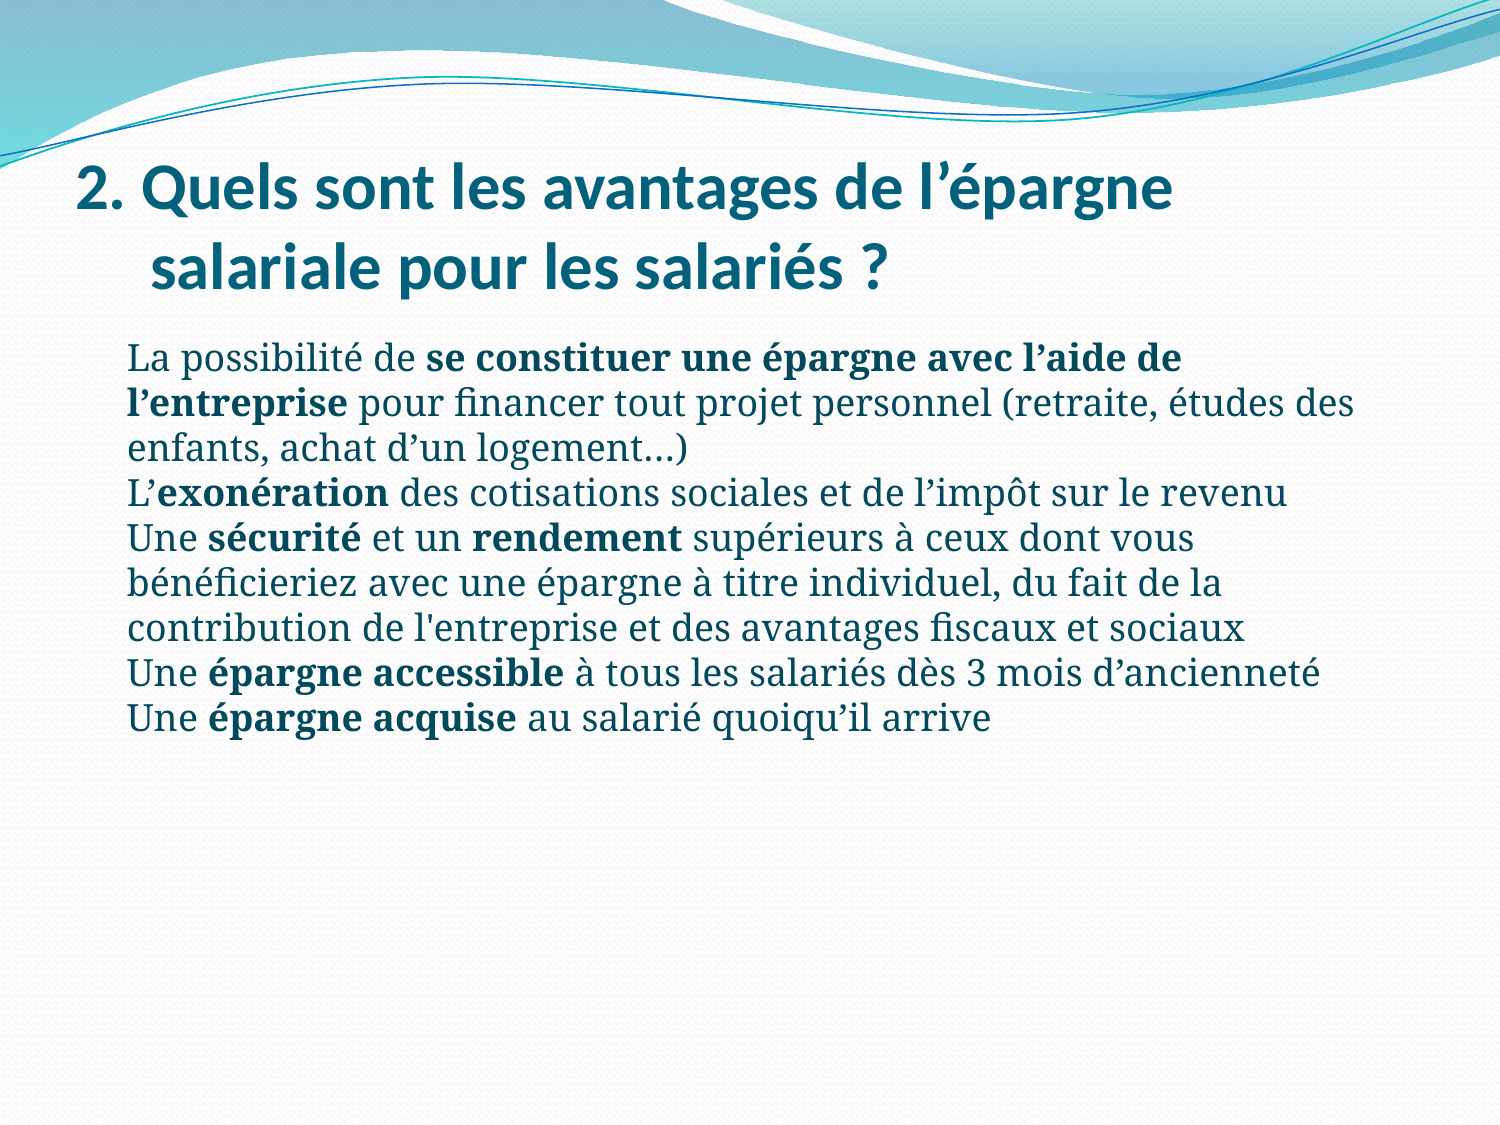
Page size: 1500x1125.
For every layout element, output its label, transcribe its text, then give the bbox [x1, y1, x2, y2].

title 2. Quels sont les avantages de l’épargne salariale pour les salariés ? [75, 115, 1425, 303]
text_box La possibilité de se constituer une épargne avec l’aide de l’entreprise pour financer tout projet personnel (retraite, études des enfants, achat d’un logement…) L’exonération des cotisations sociales et de l’impôt sur le revenu Une sécurité et un rendement supérieurs à ceux dont vous bénéficieriez avec une épargne à titre individuel, du fait de la contribution de l'entreprise et des avantages fiscaux et sociaux Une épargne accessible à tous les salariés dès 3 mois d’ancienneté Une épargne acquise au salarié quoiqu’il arrive [112, 326, 1424, 836]
